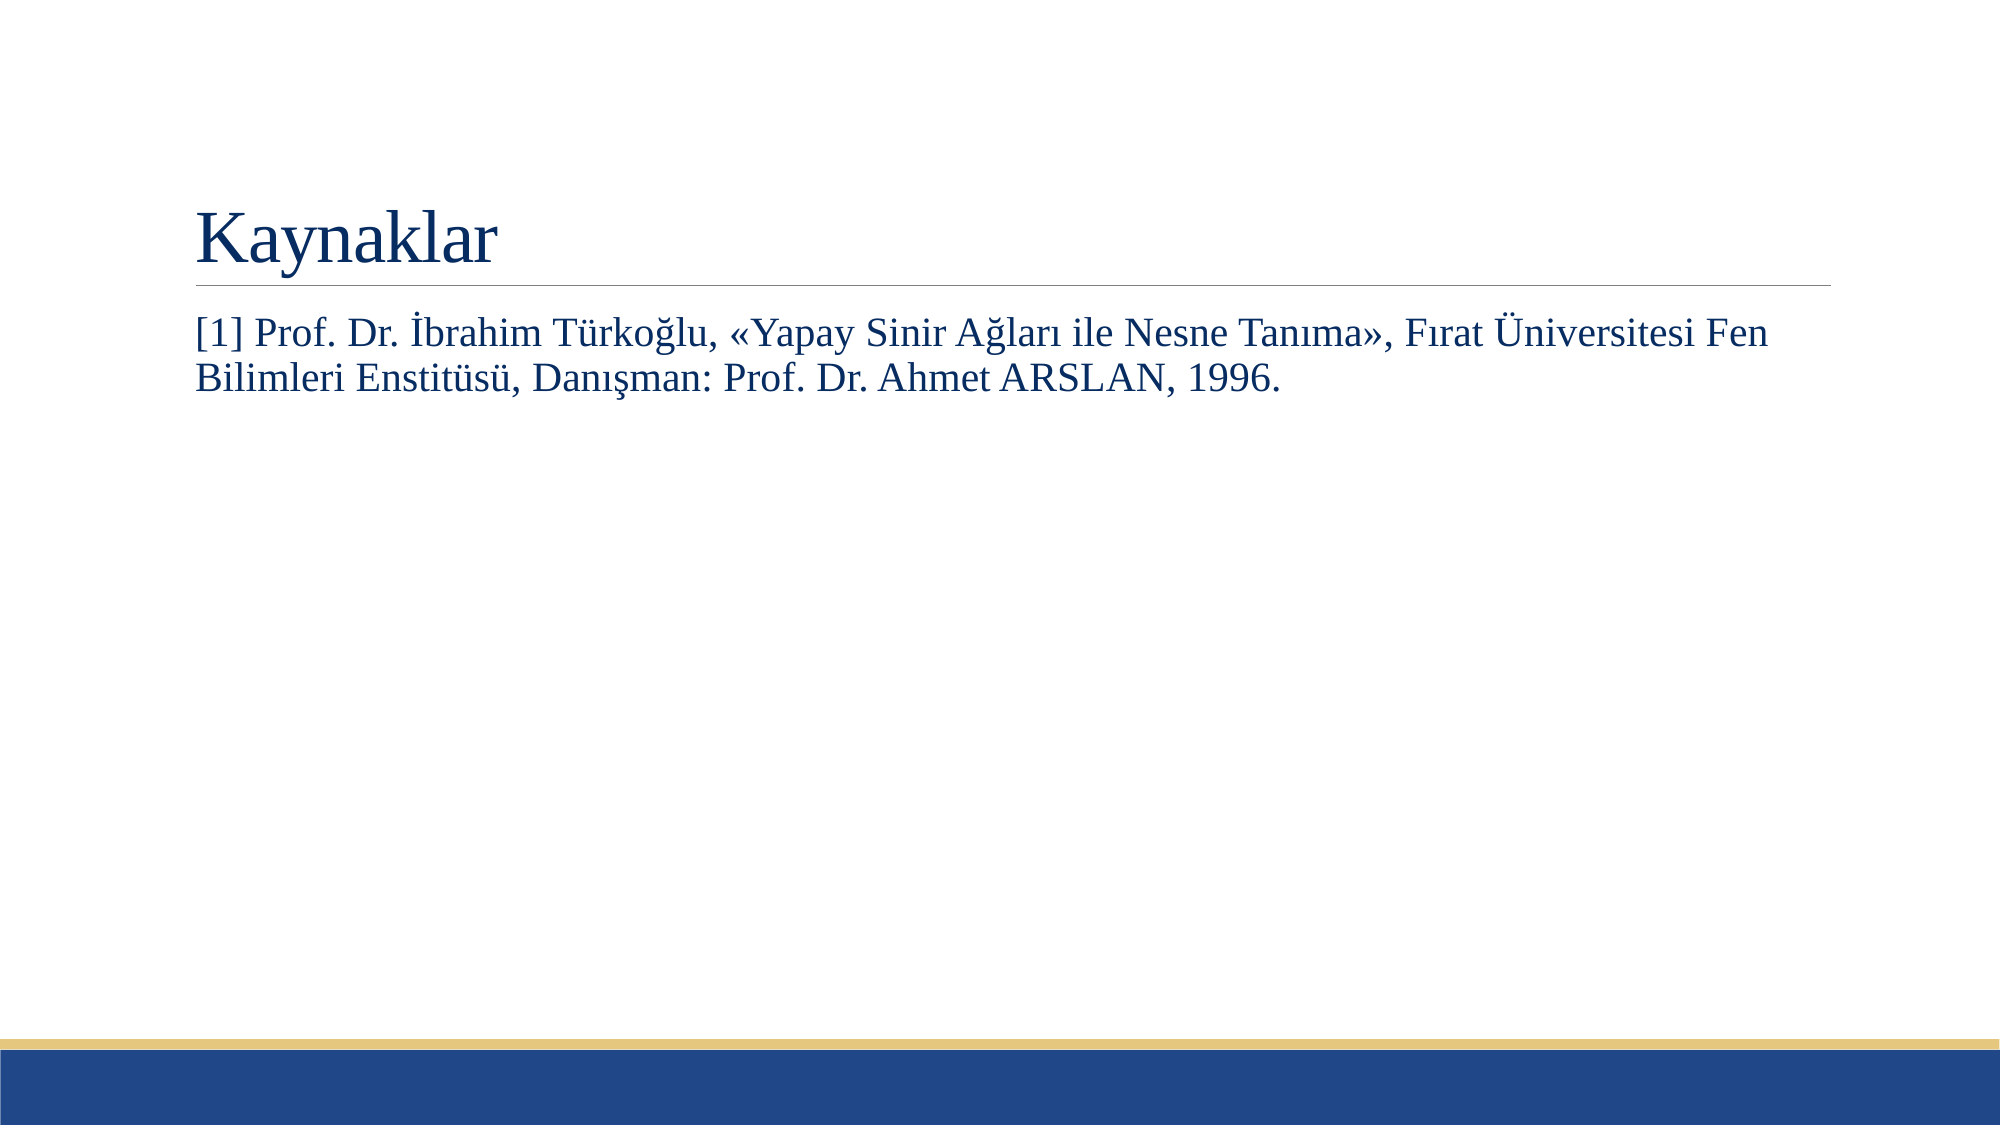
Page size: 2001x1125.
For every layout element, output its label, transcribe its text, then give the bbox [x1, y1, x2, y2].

list [1] Prof. Dr. İbrahim Türkoğlu, «Yapay Sinir Ağları ile Nesne Tanıma», Fırat Üniversitesi Fen Bilimleri Enstitüsü, Danışman: Prof. Dr. Ahmet ARSLAN, 1996. [180, 302, 1830, 963]
title Kaynaklar [180, 47, 1830, 285]
